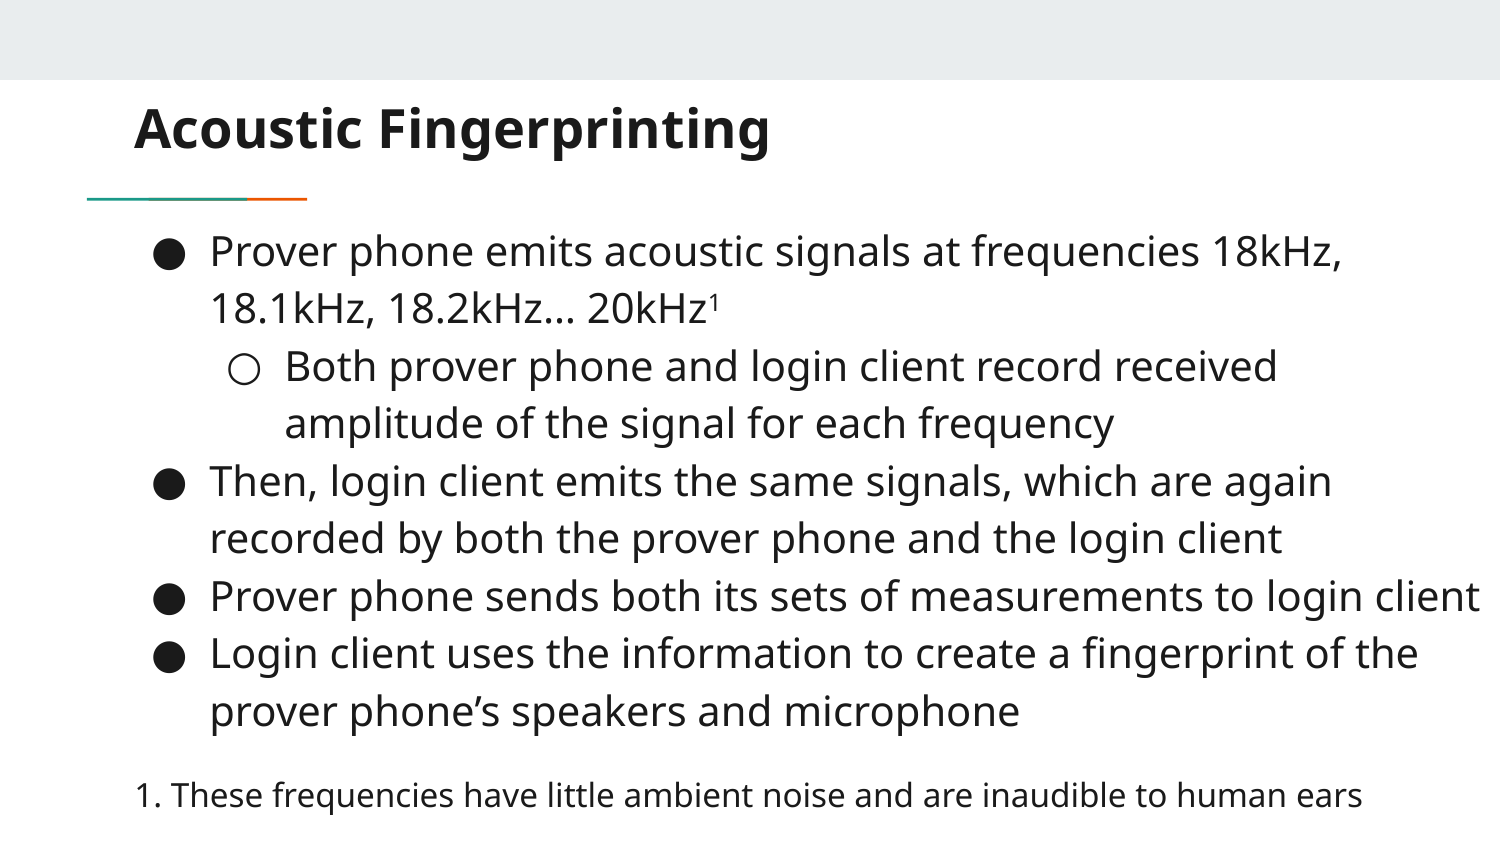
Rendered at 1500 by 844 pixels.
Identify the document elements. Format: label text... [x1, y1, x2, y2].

list Prover phone emits acoustic signals at frequencies 18kHz, 18.1kHz, 18.2kHz… 20kHz1 Both prover phone and login client record received amplitude of the signal for each frequency Then, login client emits the same signals, which are again recorded by both the prover phone and the login client Prover phone sends both its sets of measurements to login client Login client uses the information to create a fingerprint of the prover phone’s speakers and microphone 1. These frequencies have little ambient noise and are inaudible to human ears [119, 201, 1500, 844]
title Acoustic Fingerprinting [119, 79, 1381, 167]
